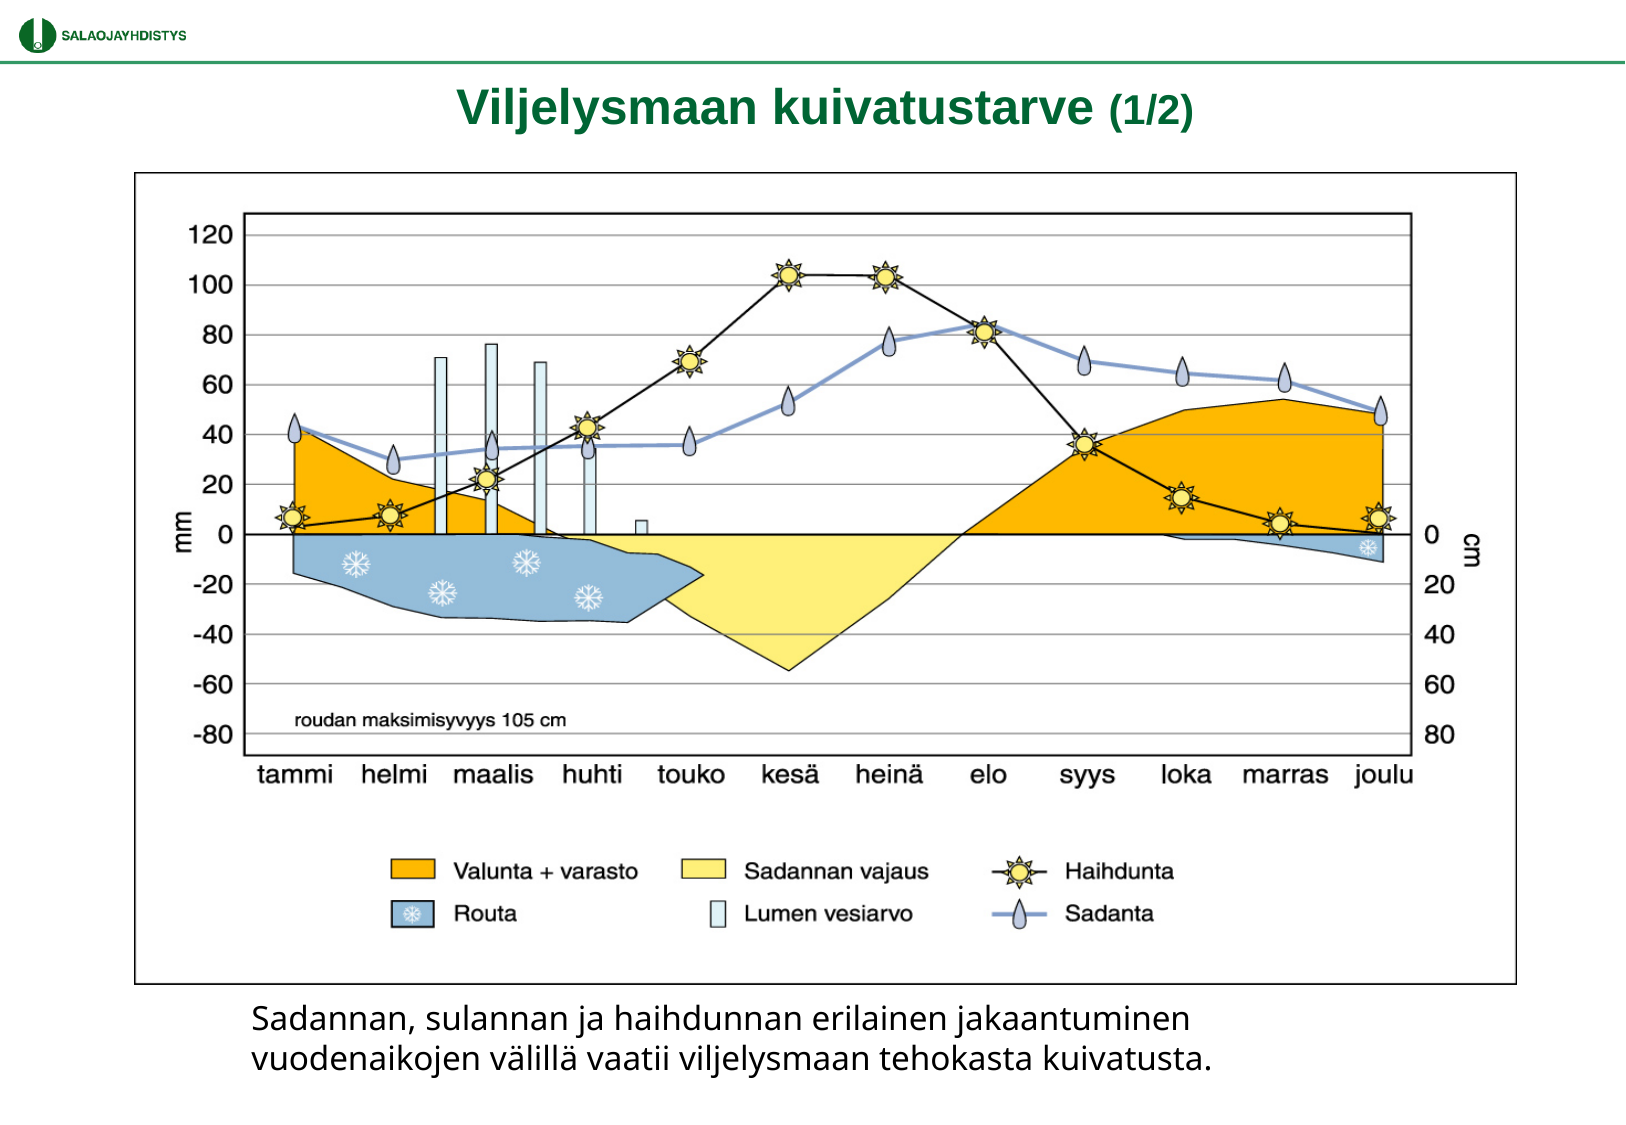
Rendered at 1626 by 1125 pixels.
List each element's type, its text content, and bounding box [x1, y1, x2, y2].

picture [18, 18, 186, 53]
text_box Viljelysmaan kuivatustarve (1/2) [0, 42, 1625, 167]
picture [134, 172, 1517, 986]
text_box Sadannan, sulannan ja haihdunnan erilainen jakaantuminen vuodenaikojen välillä vaatii viljelysmaan tehokasta kuivatusta. [236, 993, 1427, 1085]
